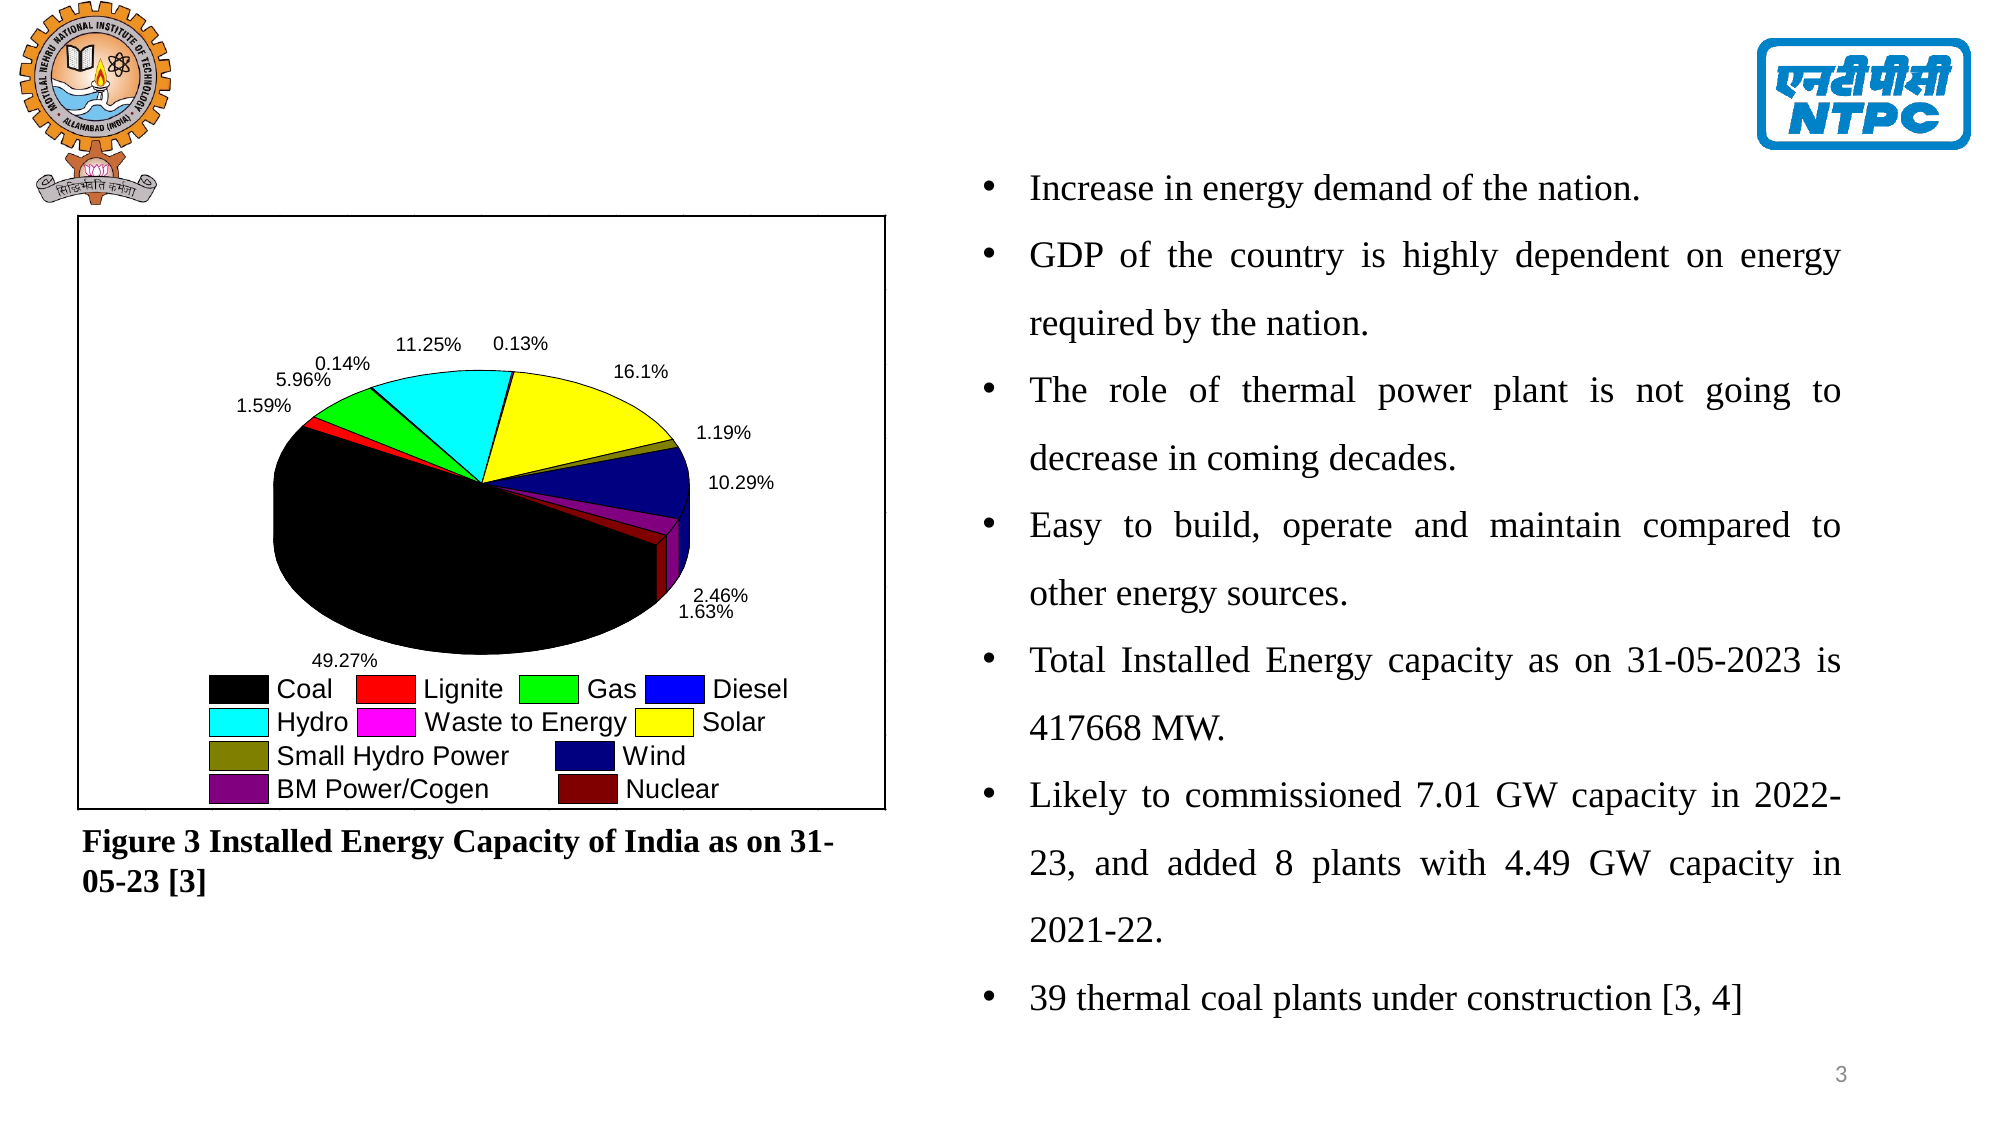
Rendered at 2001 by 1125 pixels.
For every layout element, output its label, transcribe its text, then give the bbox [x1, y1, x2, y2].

text_box Increase in energy demand of the nation. GDP of the country is highly dependent on energy required by the nation. The role of thermal power plant is not going to decrease in coming decades. Easy to build, operate and maintain compared to other energy sources. Total Installed Energy capacity as on 31-05-2023 is 417668 MW. Likely to commissioned 7.01 GW capacity in 2022-23, and added 8 plants with 4.49 GW capacity in 2021-22. 39 thermal coal plants under construction [3, 4] [967, 132, 1858, 1026]
slide_number 3 [1412, 1042, 1863, 1103]
picture [1753, 34, 1974, 153]
picture [19, 1, 171, 205]
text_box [13, 159, 1180, 1045]
